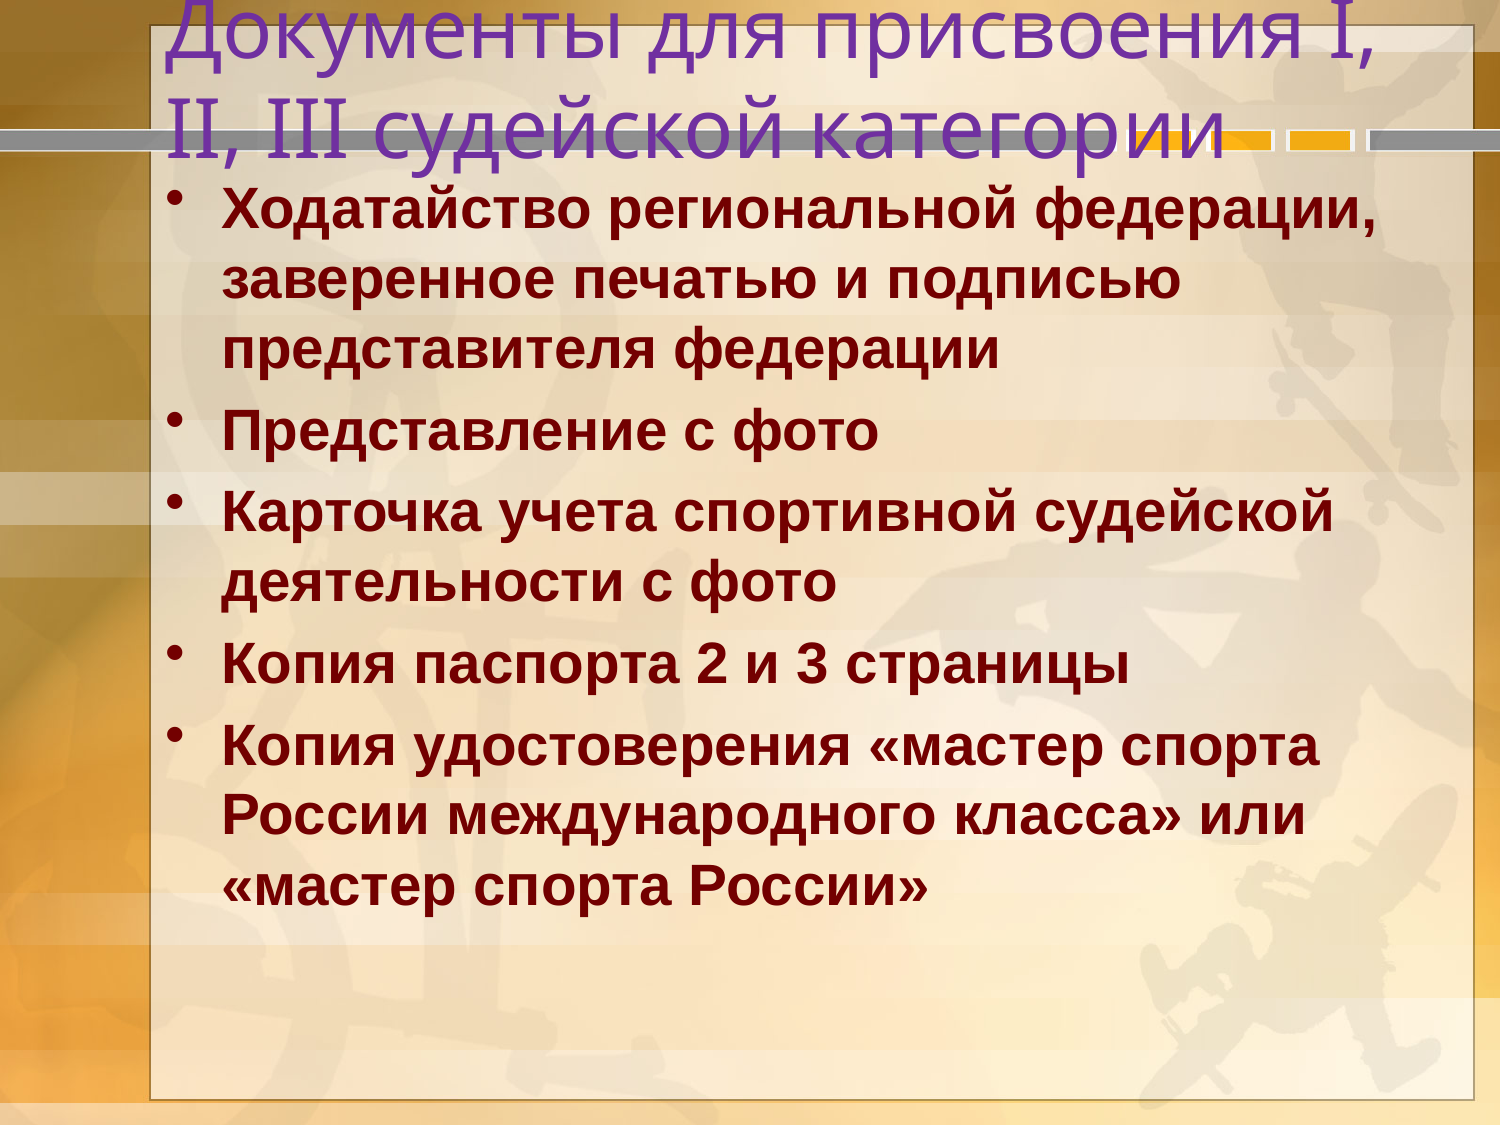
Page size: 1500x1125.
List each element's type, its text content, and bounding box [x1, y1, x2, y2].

list Ходатайство региональной федерации, заверенное печатью и подписью представителя федерации Представление с фото Карточка учета спортивной судейской деятельности с фото Копия паспорта 2 и 3 страницы Копия удостоверения «мастер спорта России международного класса» или «мастер спорта России» [150, 162, 1463, 1050]
picture [0, 0, 1500, 1125]
title Документы для присвоения I, II, III судейской категории [150, 0, 1463, 150]
